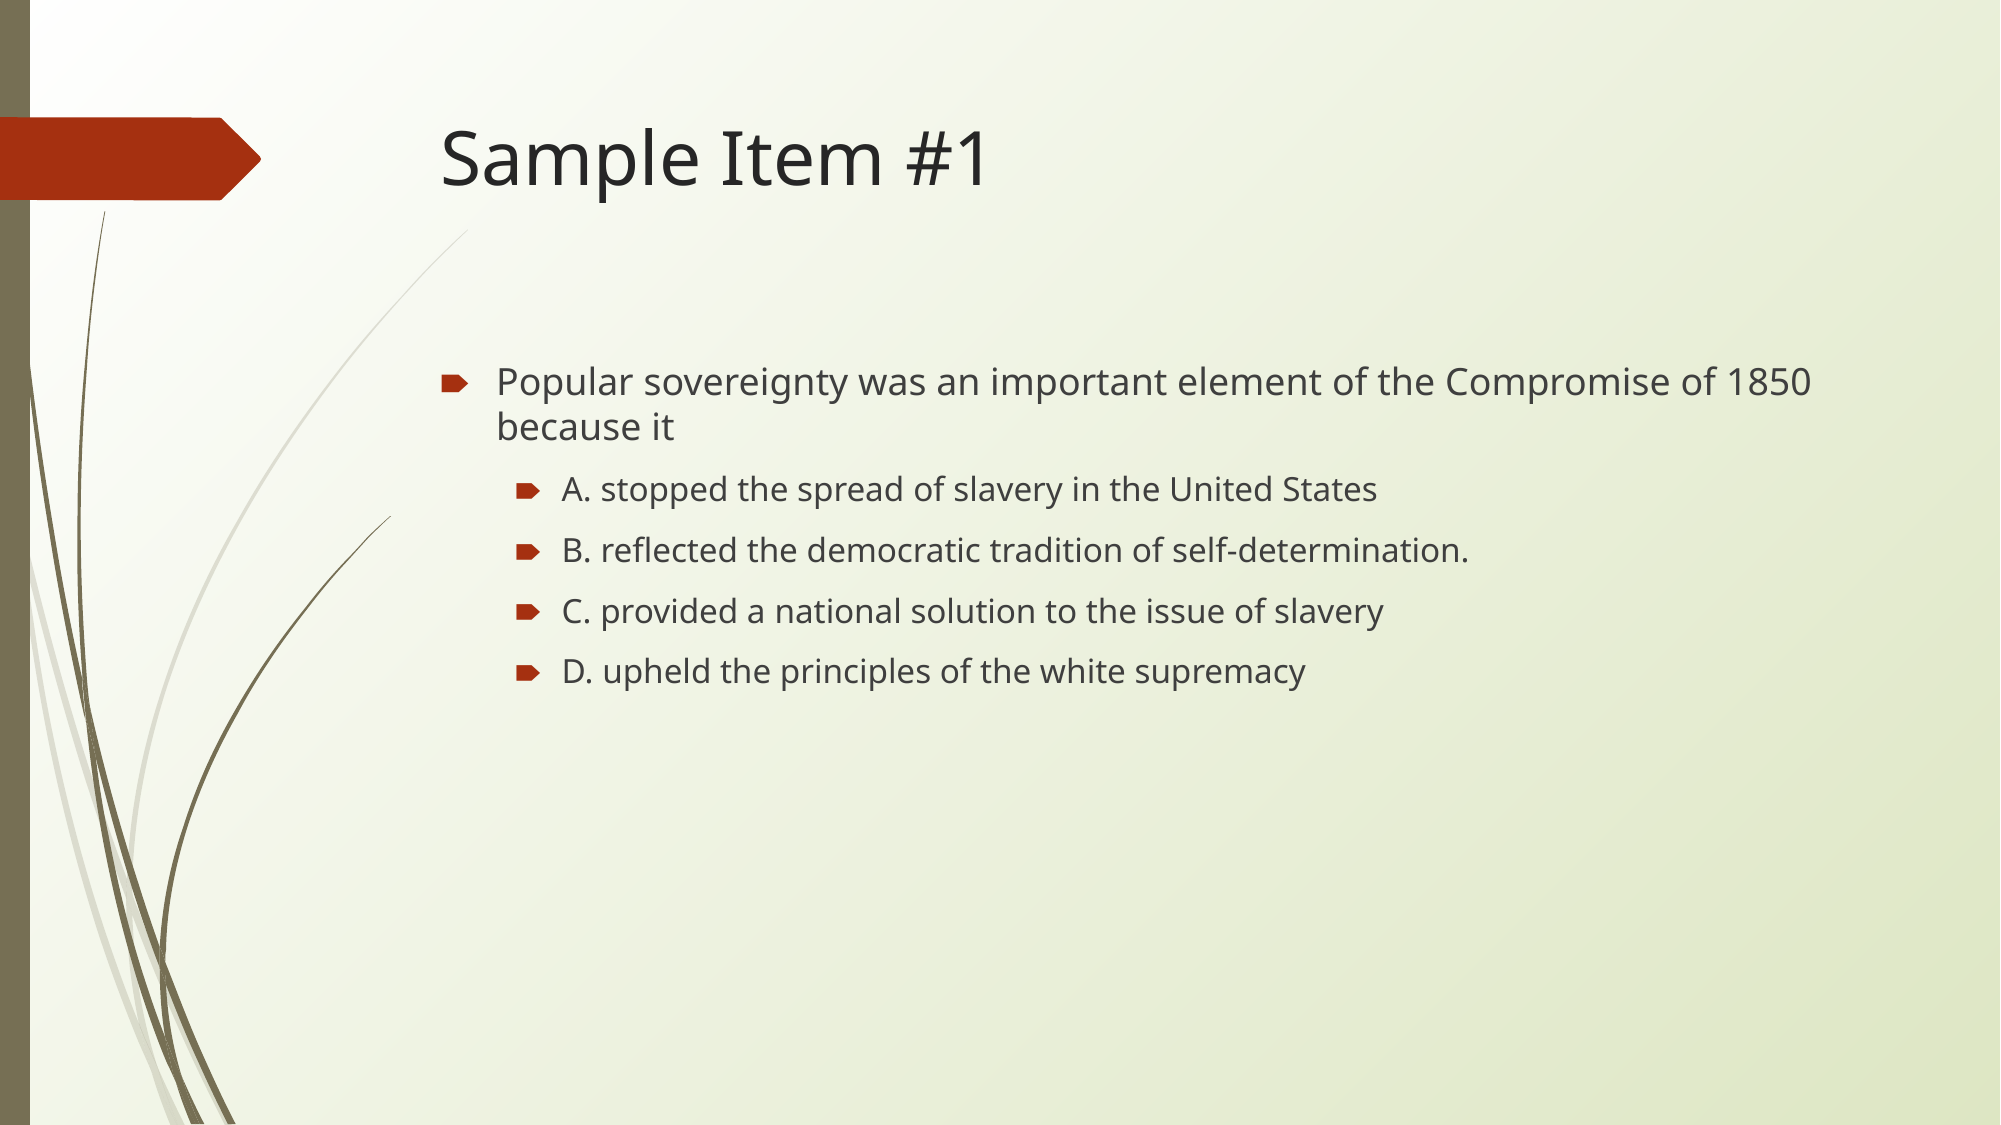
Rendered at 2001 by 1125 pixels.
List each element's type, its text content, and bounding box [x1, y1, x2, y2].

list Popular sovereignty was an important element of the Compromise of 1850 because it A. stopped the spread of slavery in the United States B. reflected the democratic tradition of self-determination. C. provided a national solution to the issue of slavery D. upheld the principles of the white supremacy [424, 350, 1888, 970]
title Sample Item #1 [425, 102, 1888, 313]
